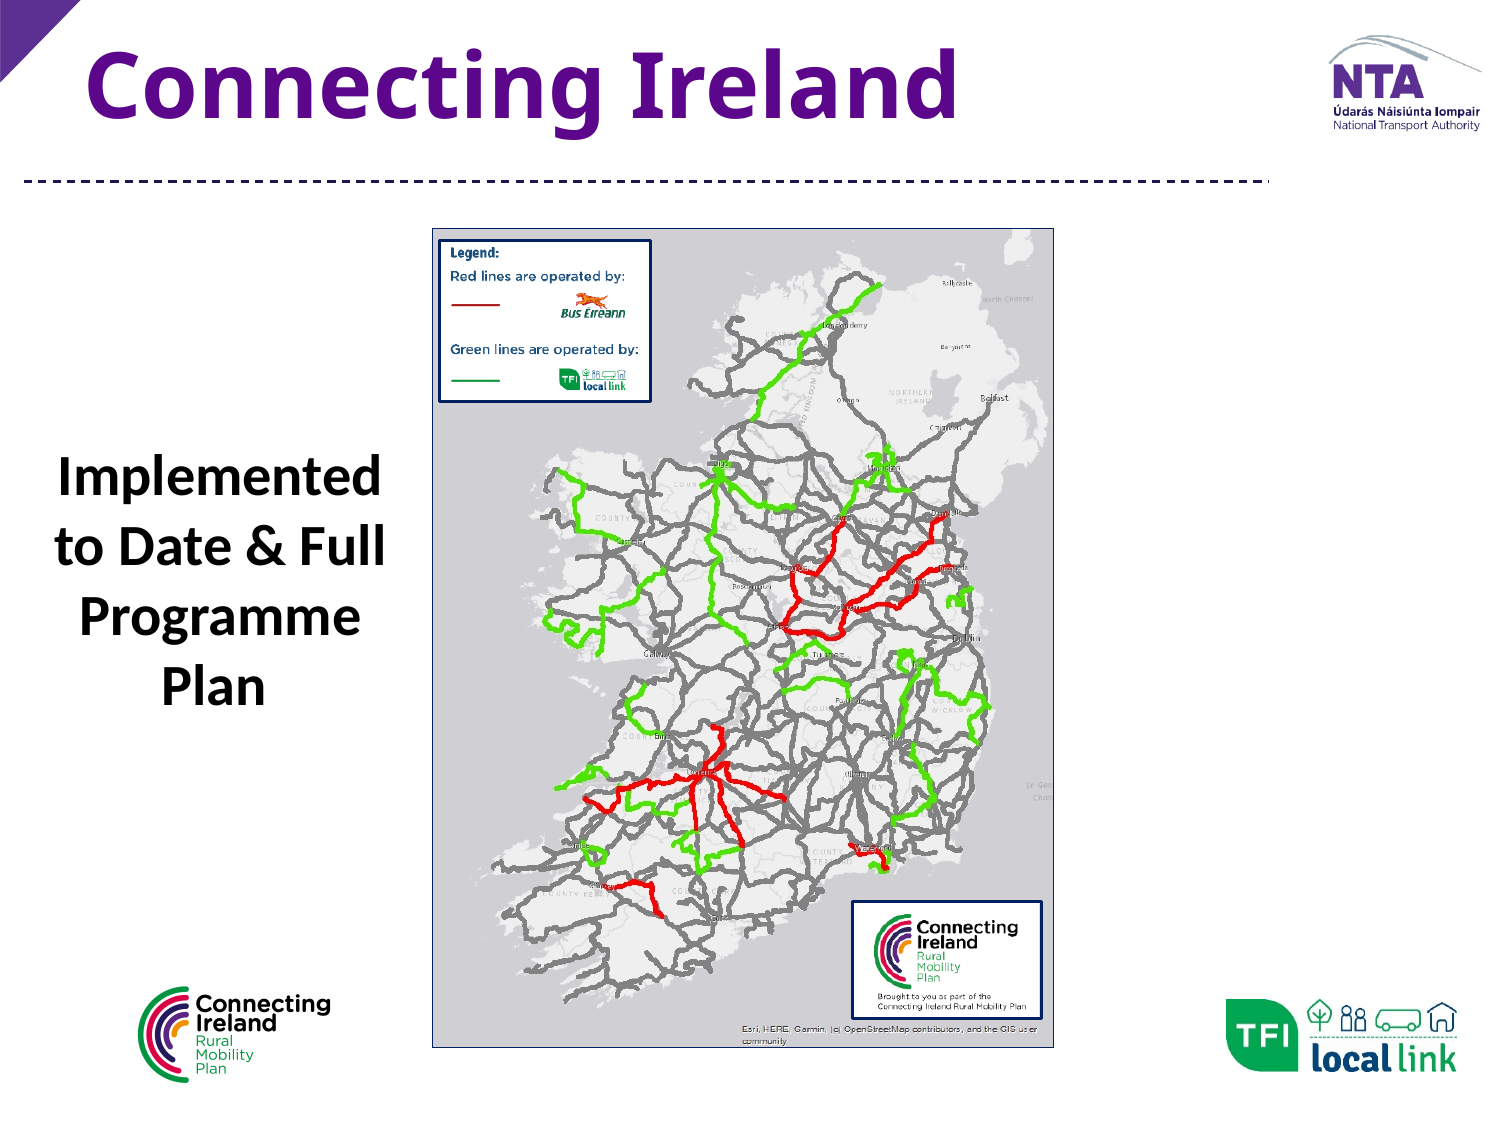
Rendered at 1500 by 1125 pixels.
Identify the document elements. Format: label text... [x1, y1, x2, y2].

text_box Implemented to Date & Full Programme Plan [24, 430, 416, 725]
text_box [432, 228, 1054, 1048]
picture [0, 0, 1500, 1125]
title Connecting Ireland [68, 28, 992, 149]
